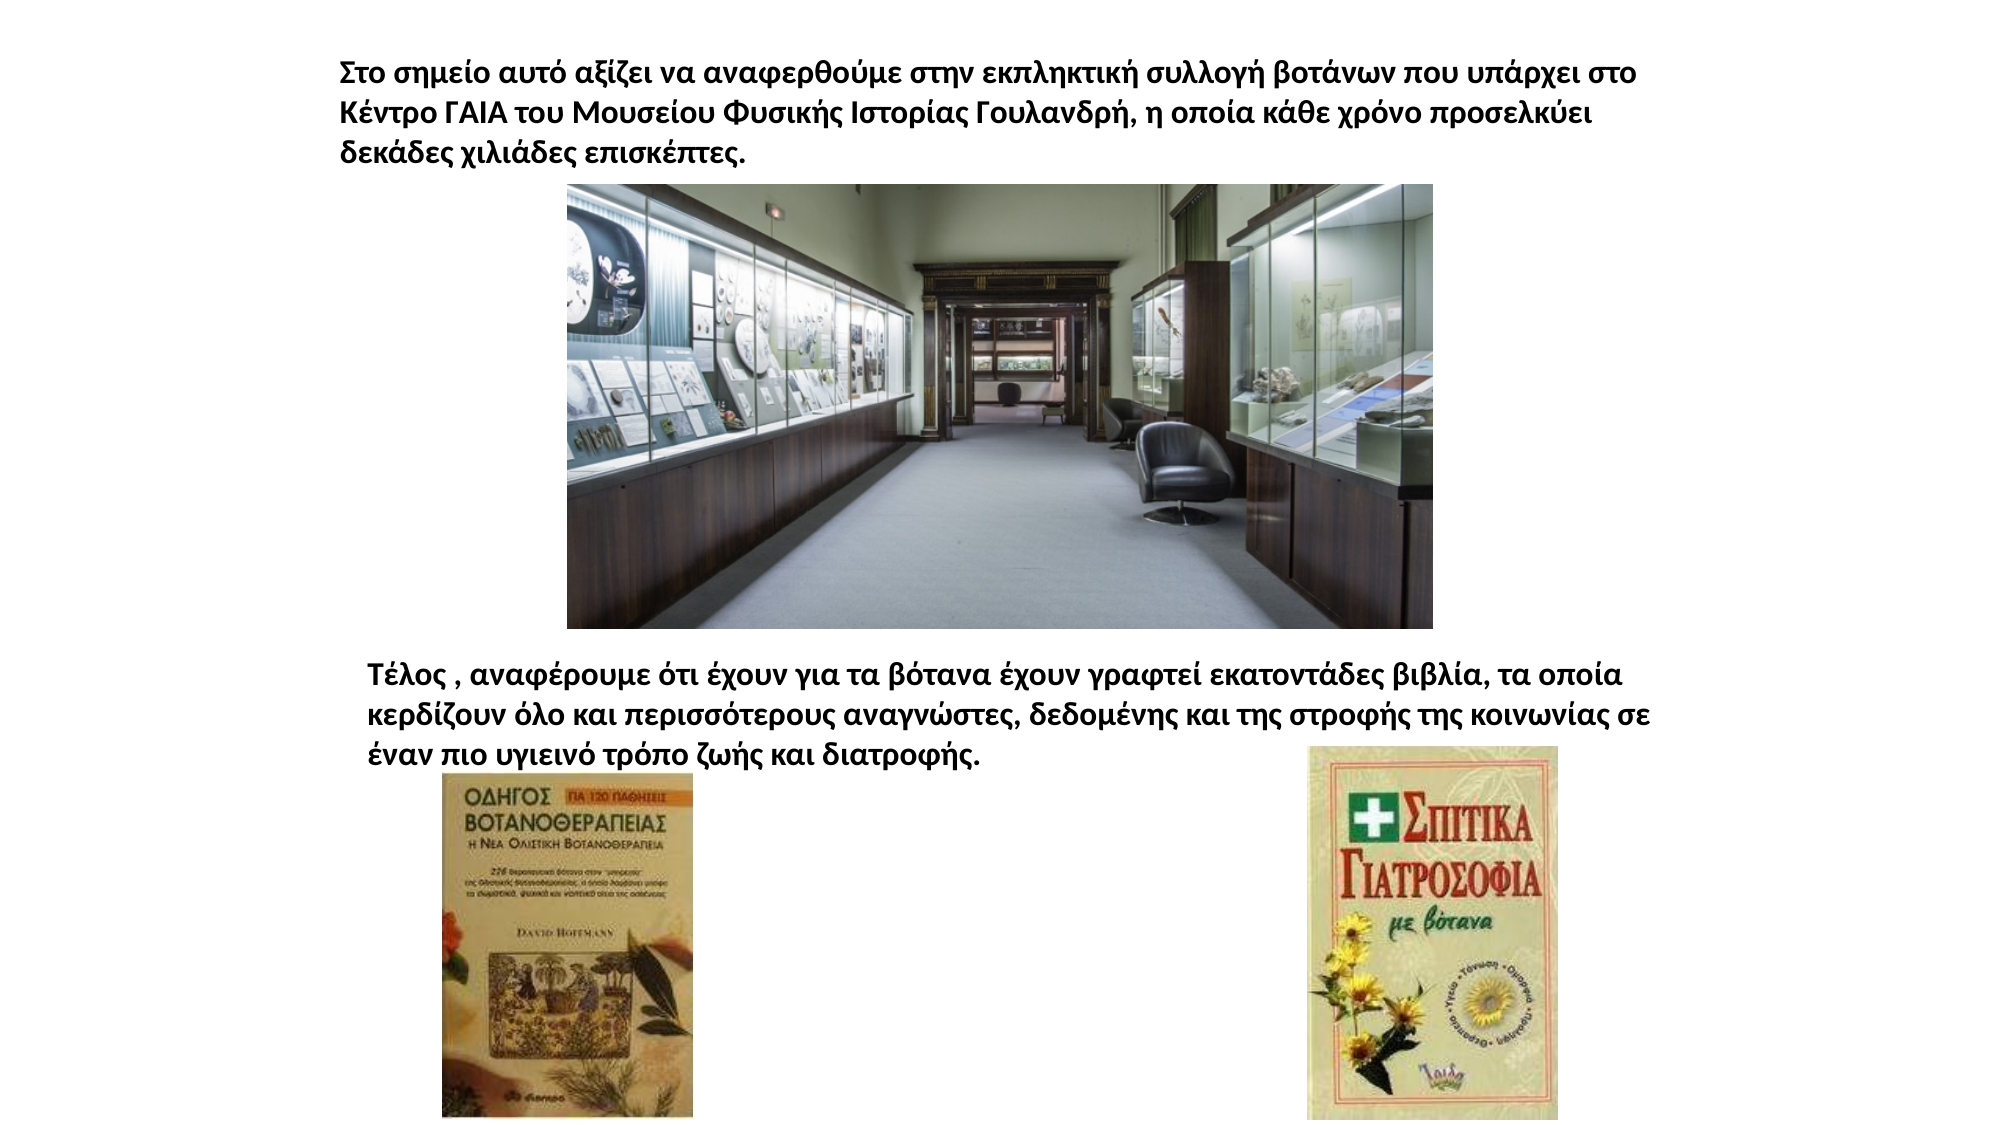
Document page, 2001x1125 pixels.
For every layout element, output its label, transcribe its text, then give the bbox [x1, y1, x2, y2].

text_box Τέλος , αναφέρουμε ότι έχουν για τα βότανα έχουν γραφτεί εκατοντάδες βιβλία, τα οποία κερδίζουν όλο και περισσότερους αναγνώστες, δεδομένης και της στροφής της κοινωνίας σε έναν πιο υγιεινό τρόπο ζωής και διατροφής. [352, 645, 1703, 799]
picture [442, 771, 693, 1120]
picture [567, 184, 1433, 629]
list Στο σημείο αυτό αξίζει να αναφερθούμε στην εκπληκτική συλλογή βοτάνων που υπάρχει στο Κέντρο ΓΑΙΑ του Μουσείου Φυσικής Ιστορίας Γουλανδρή, η οποία κάθε χρόνο προσελκύει δεκάδες χιλιάδες επισκέπτες. [324, 42, 1675, 197]
picture [1307, 746, 1558, 1121]
